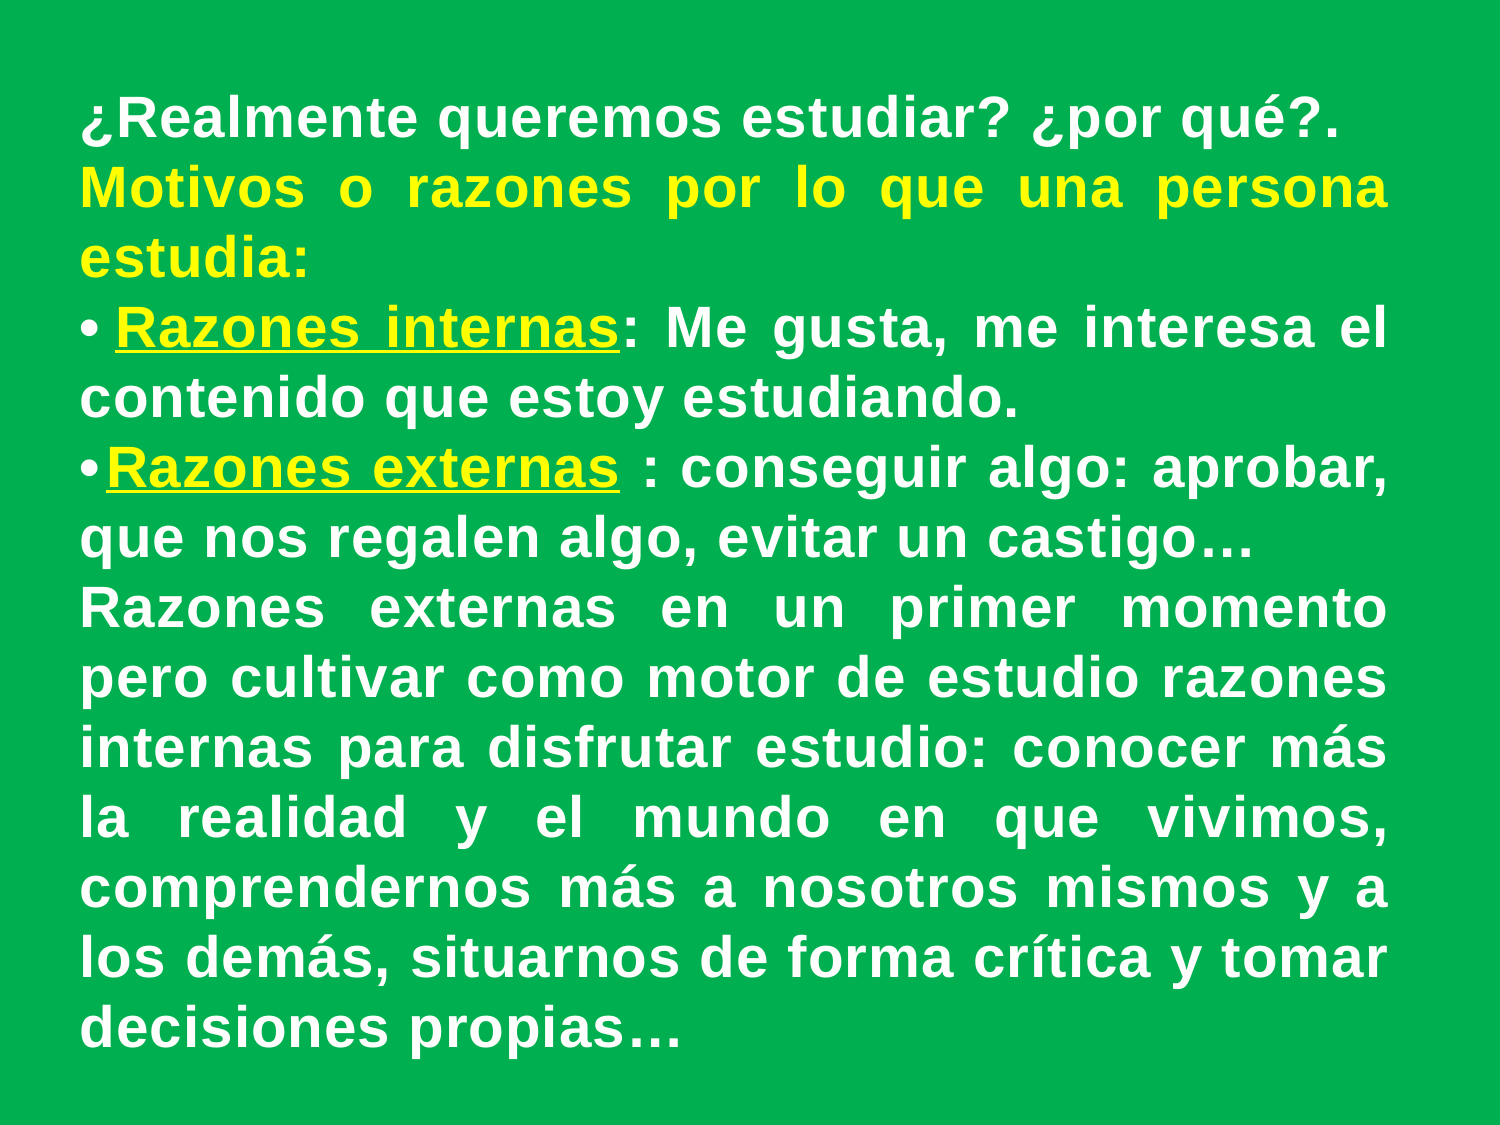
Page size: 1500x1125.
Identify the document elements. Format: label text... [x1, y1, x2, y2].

text_box ¿Realmente queremos estudiar? ¿por qué?. Motivos o razones por lo que una persona estudia: • Razones internas: Me gusta, me interesa el contenido que estoy estudiando. • Razones externas : conseguir algo: aprobar, que nos regalen algo, evitar un castigo… Razones externas en un primer momento pero cultivar como motor de estudio razones internas para disfrutar estudio: conocer más la realidad y el mundo en que vivimos, comprendernos más a nosotros mismos y a los demás, situarnos de forma crítica y tomar decisiones propias… [64, 71, 1407, 1067]
